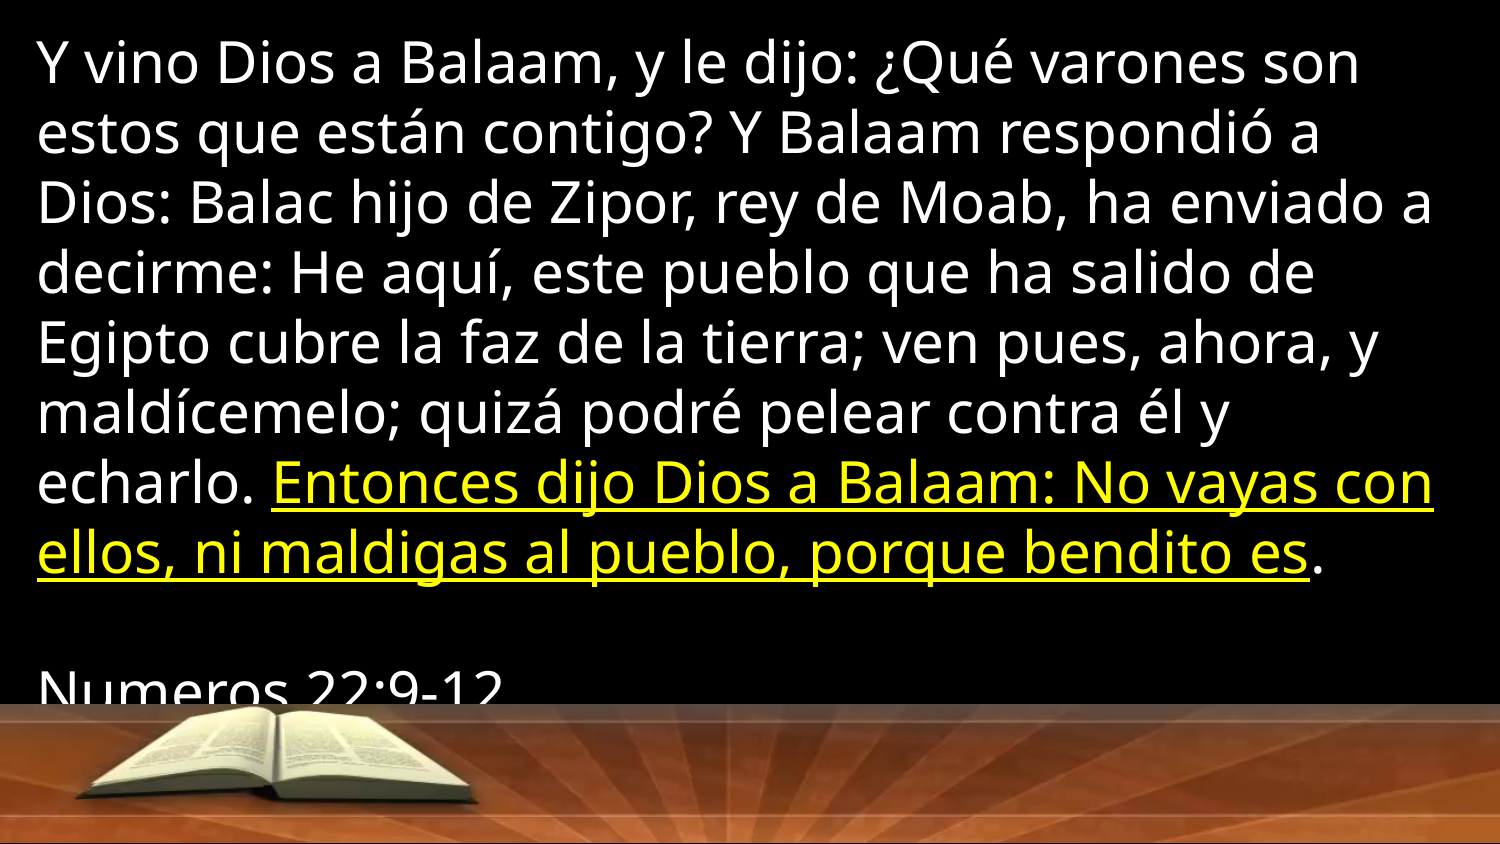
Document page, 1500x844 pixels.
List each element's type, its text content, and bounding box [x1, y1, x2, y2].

text_box Y vino Dios a Balaam, y le dijo: ¿Qué varones son estos que están contigo? Y Balaam respondió a Dios: Balac hijo de Zipor, rey de Moab, ha enviado a decirme: He aquí, este pueblo que ha salido de Egipto cubre la faz de la tierra; ven pues, ahora, y maldícemelo; quizá podré pelear contra él y echarlo. Entonces dijo Dios a Balaam: No vayas con ellos, ni maldigas al pueblo, porque bendito es. Numeros 22:9-12 [21, 17, 1477, 701]
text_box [0, 703, 1500, 844]
